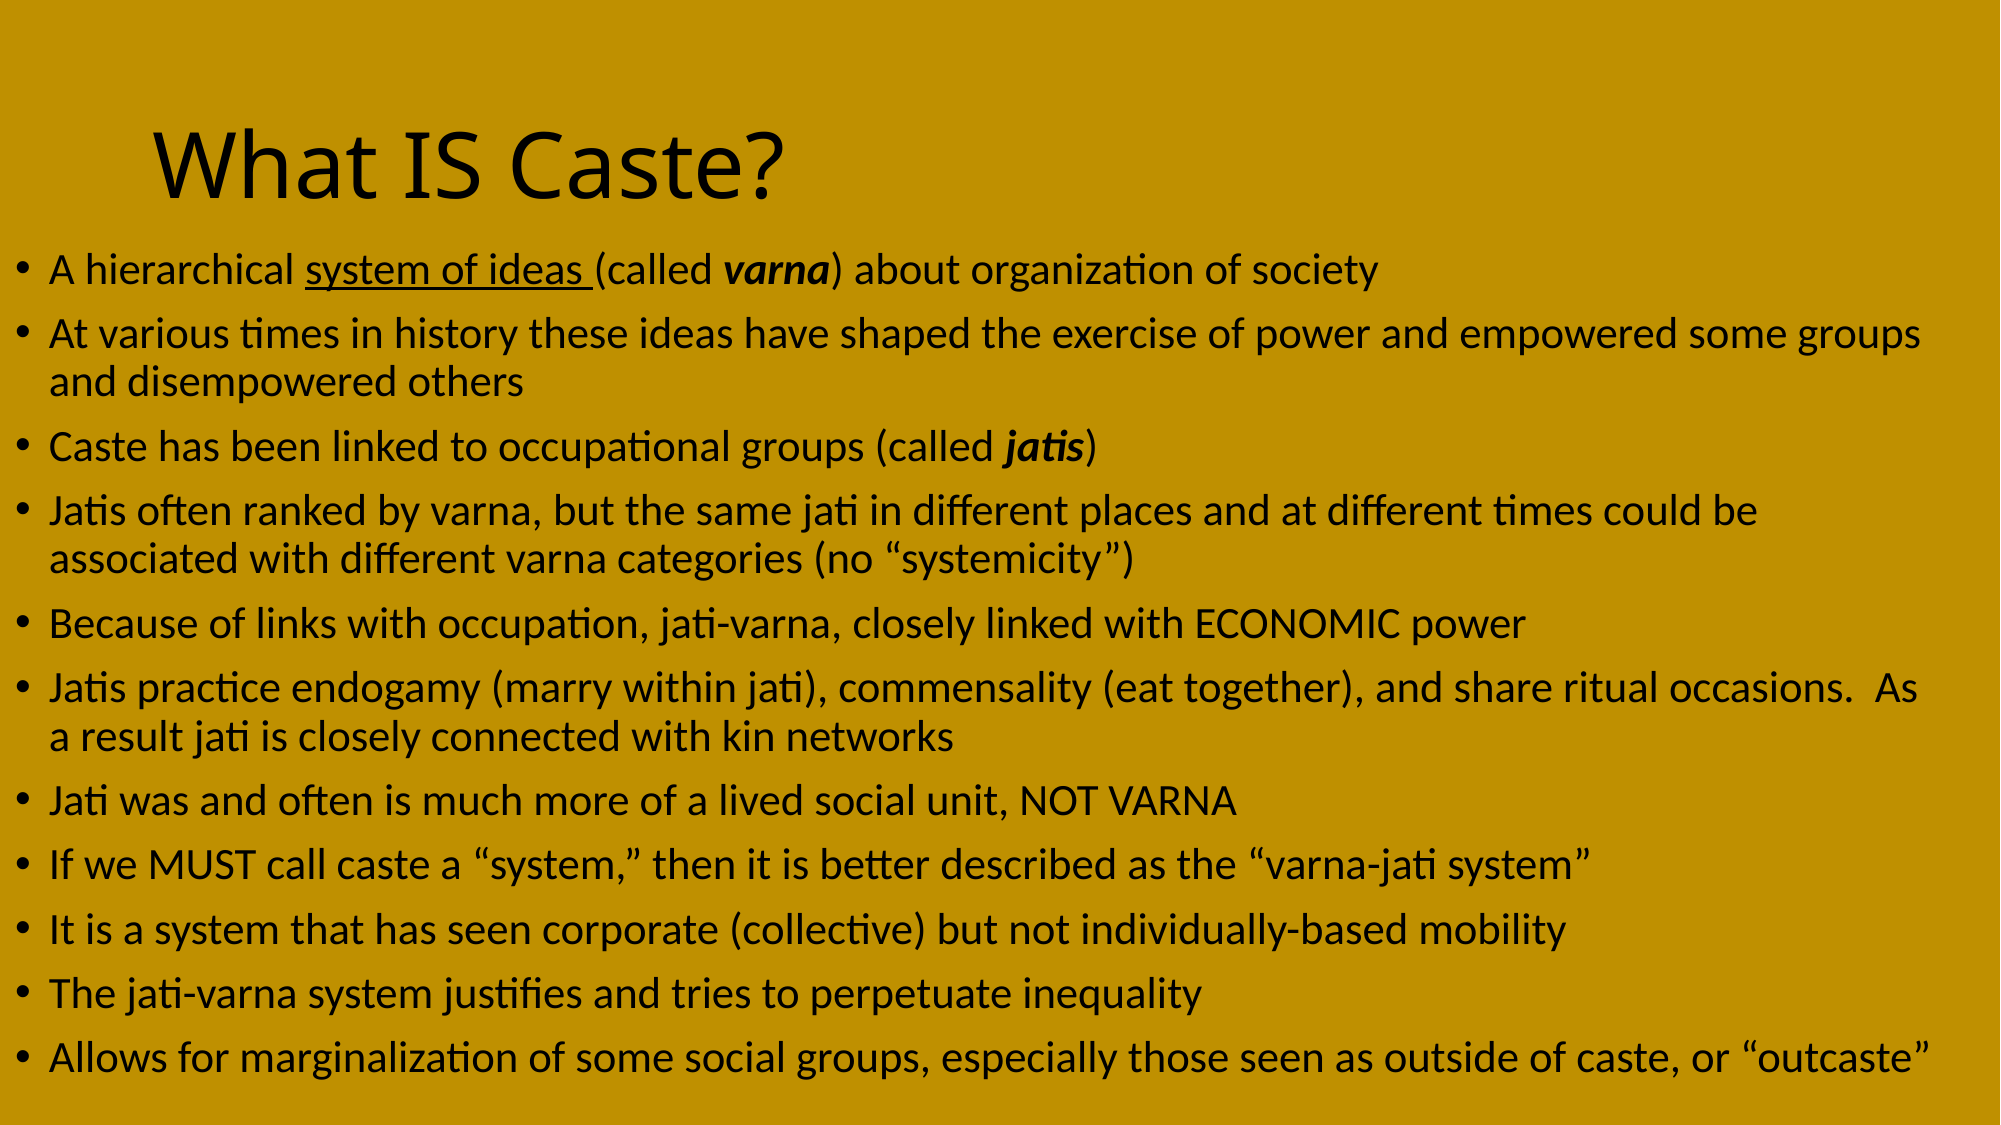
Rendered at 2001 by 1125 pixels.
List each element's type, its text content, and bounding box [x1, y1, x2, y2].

list A hierarchical system of ideas (called varna) about organization of society At various times in history these ideas have shaped the exercise of power and empowered some groups and disempowered others Caste has been linked to occupational groups (called jatis) Jatis often ranked by varna, but the same jati in different places and at different times could be associated with different varna categories (no “systemicity”) Because of links with occupation, jati-varna, closely linked with ECONOMIC power Jatis practice endogamy (marry within jati), commensality (eat together), and share ritual occasions. As a result jati is closely connected with kin networks Jati was and often is much more of a lived social unit, NOT VARNA If we MUST call caste a “system,” then it is better described as the “varna-jati system” It is a system that has seen corporate (collective) but not individually-based mobility The jati-varna system justifies and tries to perpetuate inequality Allows for marginalization of some social groups, especially those seen as outside of caste, or “outcaste” [0, 237, 1963, 1105]
title What IS Caste? [137, 59, 1863, 237]
